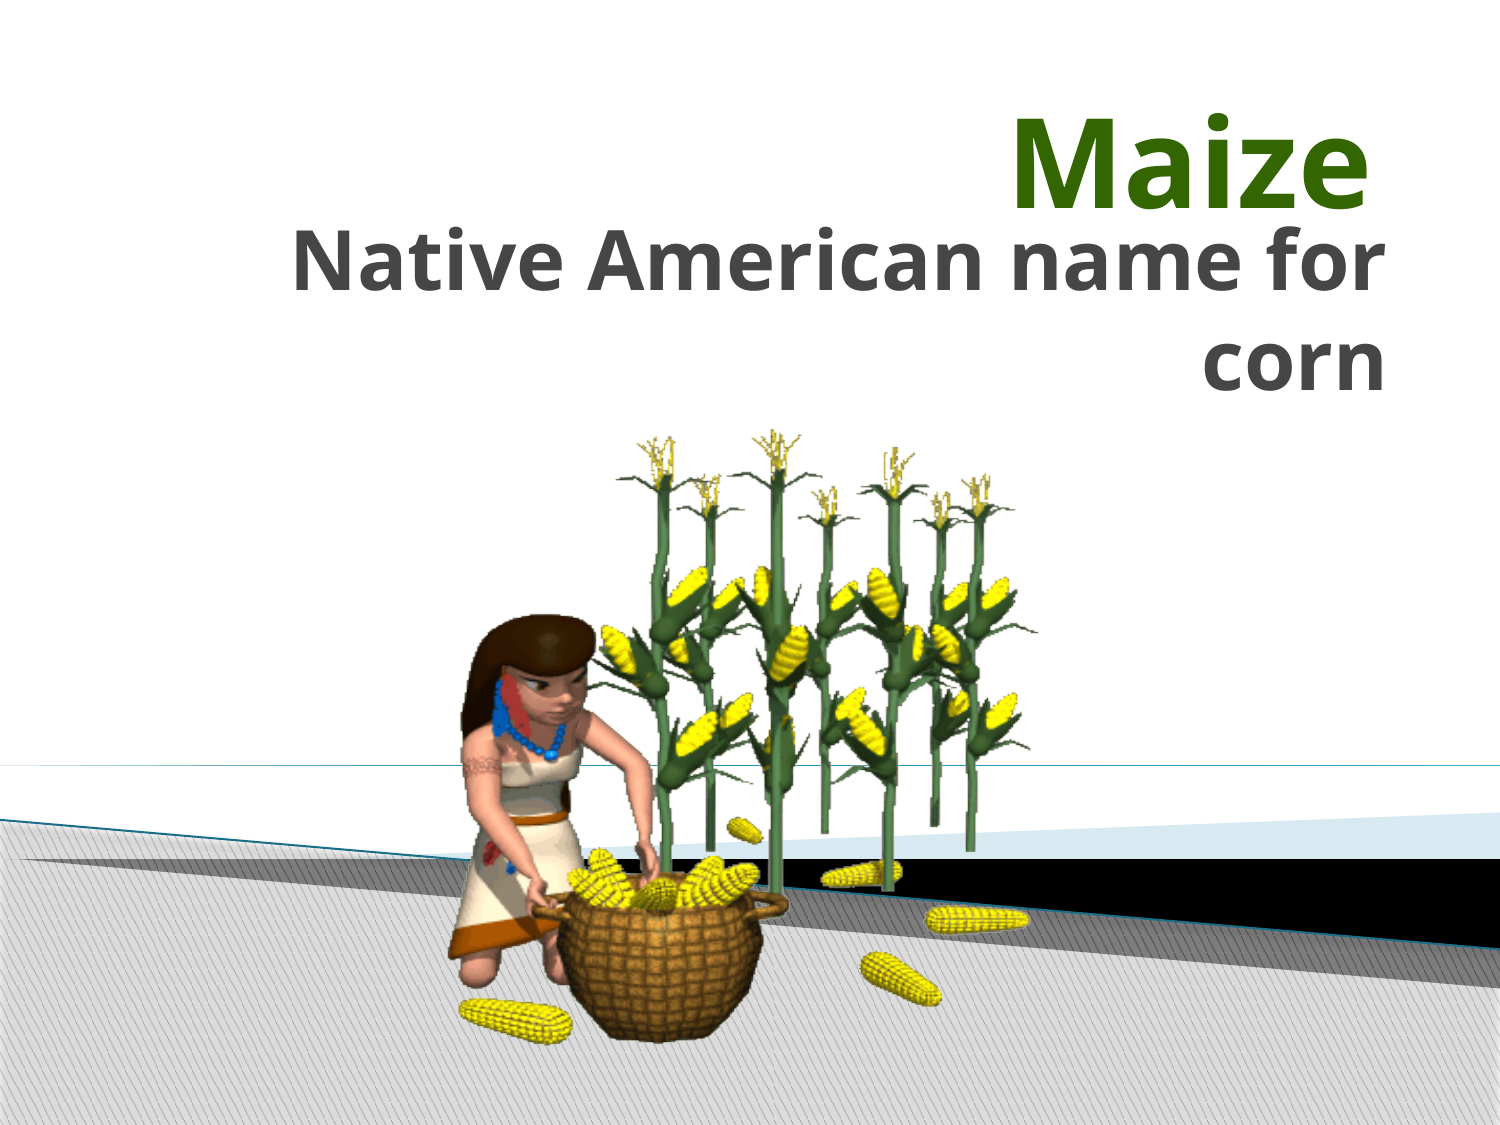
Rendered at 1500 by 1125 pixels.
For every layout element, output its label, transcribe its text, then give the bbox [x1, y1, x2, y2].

picture [5, 424, 1500, 1051]
title Maize [112, 0, 1388, 200]
subtitle Native American name for corn [83, 200, 1396, 438]
